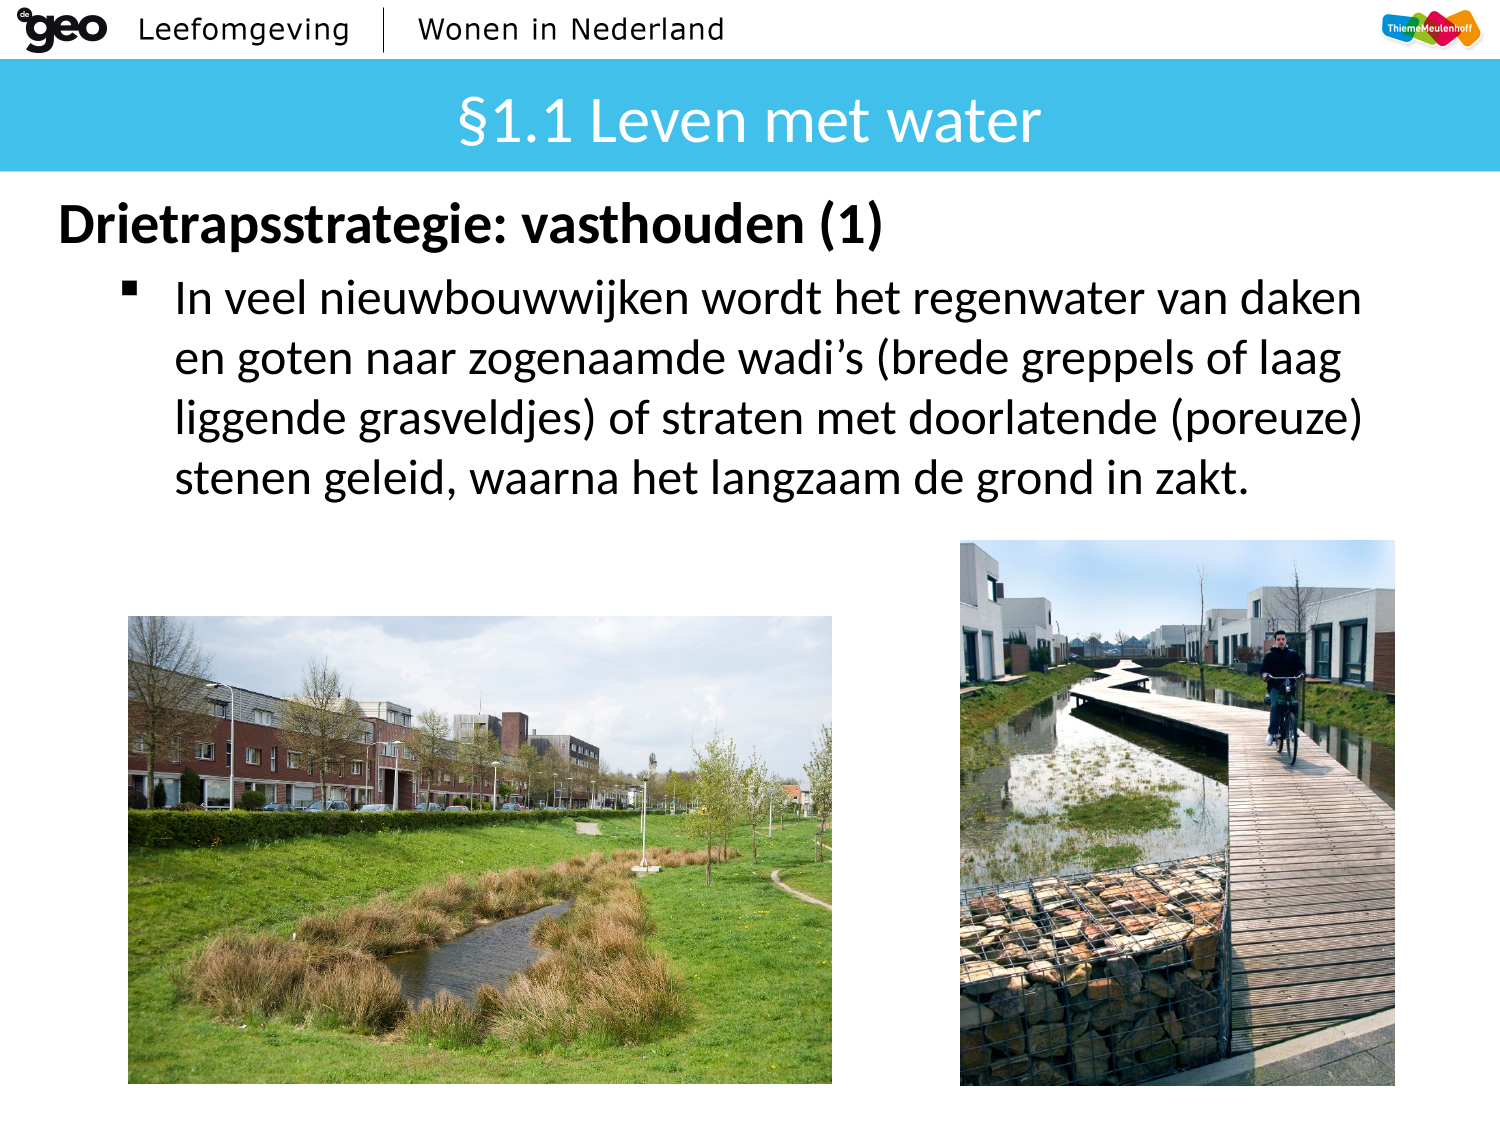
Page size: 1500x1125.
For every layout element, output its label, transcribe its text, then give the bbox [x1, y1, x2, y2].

picture [0, 173, 1500, 1125]
picture [960, 540, 1396, 1086]
picture [0, 0, 1500, 61]
picture [128, 615, 832, 1085]
title §1.1 Leven met water [0, 61, 1500, 173]
list Drietrapsstrategie: vasthouden (1) In veel nieuwbouwwijken wordt het regenwater van daken en goten naar zogenaamde wadi’s (brede greppels of laag liggende grasveldjes) of straten met doorlatende (poreuze) stenen geleid, waarna het langzaam de grond in zakt. [0, 177, 1436, 1125]
